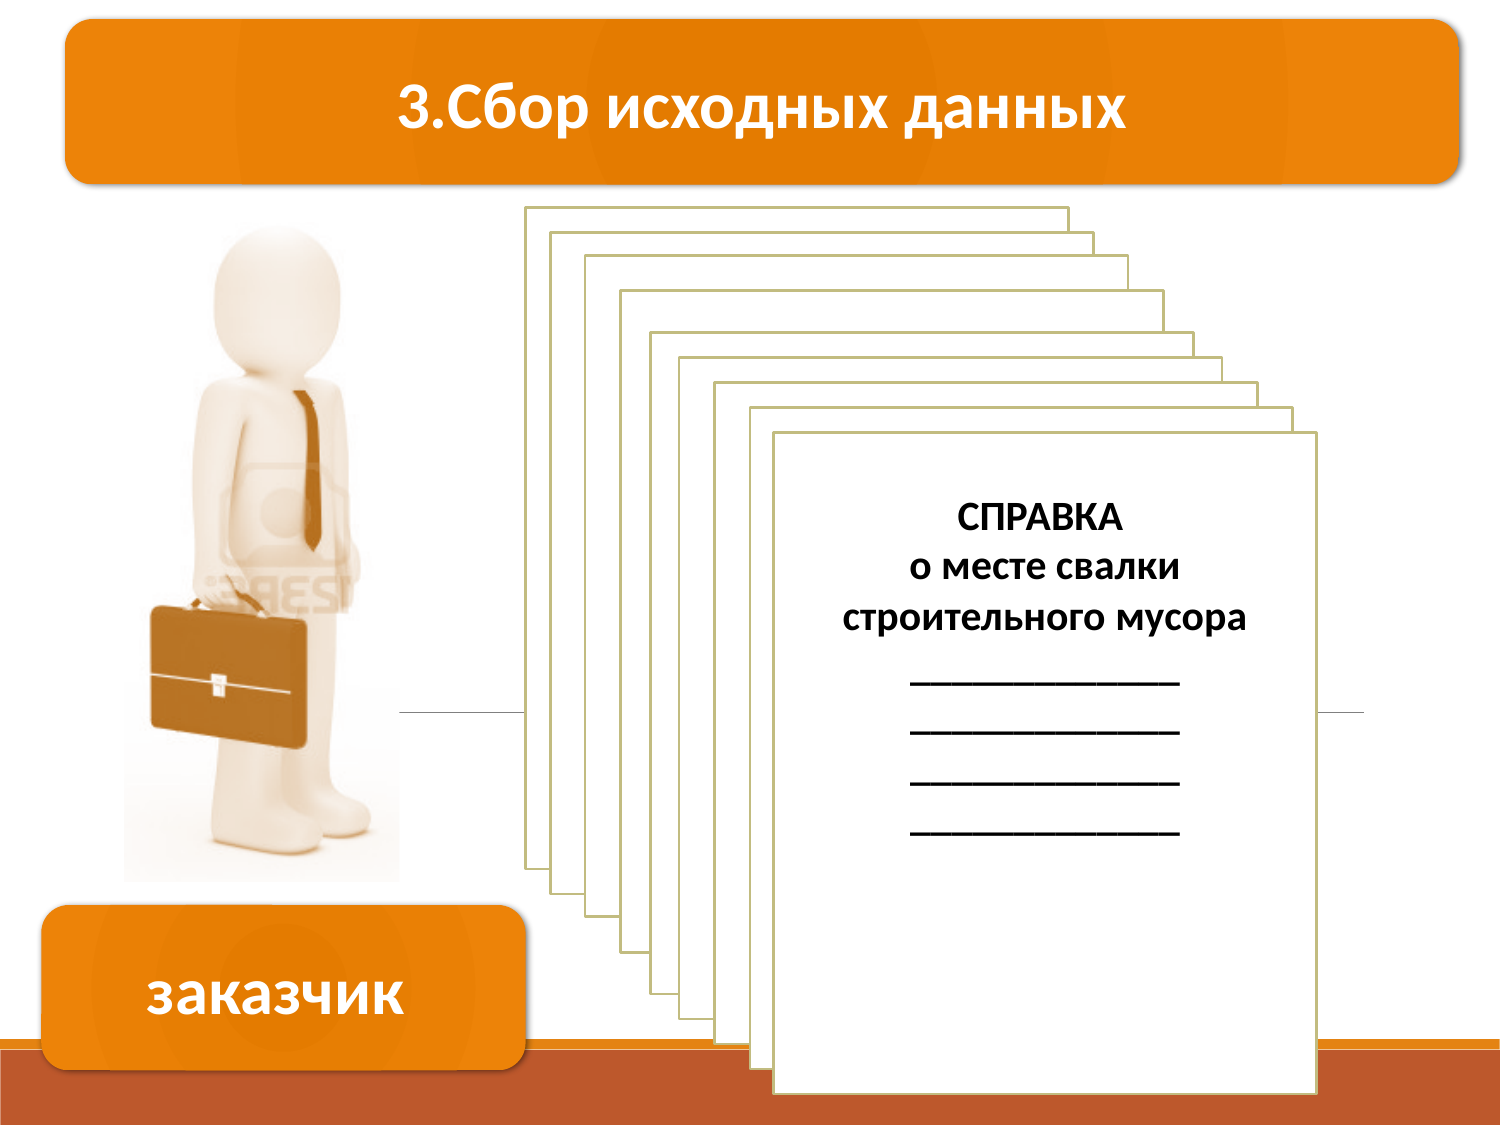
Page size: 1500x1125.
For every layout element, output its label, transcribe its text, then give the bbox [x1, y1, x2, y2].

text_box ТЕХНИЧЕСКОЕ УСЛОВИЯ на теплоснабжение _____________ _____________ _____________ _____________ [649, 331, 1195, 995]
text_box 3.Сбор исходных данных [64, 19, 1459, 185]
text_box ТЕХНИЧЕСКОЕ УСЛОВИЯ на водоснабжение _____________ _____________ _____________ _____________ [549, 231, 1095, 895]
text_box Материалы по существующей застройке _____________ _____________ _____________ _____________ [678, 356, 1223, 1020]
text_box заказчик [41, 904, 526, 1071]
picture [123, 222, 400, 882]
text_box ТЕХНИЧЕСКОЕ УСЛОВИЯ на телефонизацию _____________ _____________ _____________ _____________ [619, 289, 1165, 954]
text_box Материалы по зеленым насаждениям _____________ _____________ _____________ _____________ [713, 381, 1259, 1045]
text_box Материалы по подземным сооружениям и коммуникациям _____________ _____________ _____________ [749, 406, 1294, 1070]
text_box ТЕХНИЧЕСКОЕ УСЛОВИЯ на канализацию _____________ _____________ _____________ _____________ [584, 254, 1129, 918]
text_box ТЕХНИЧЕСКОЕ УСЛОВИЯ на электроснабжение _____________ _____________ _____________ _____________ [524, 206, 1070, 870]
text_box СПРАВКА о месте свалки строительного мусора _____________ _____________ _____________ _____________ [772, 431, 1318, 1095]
